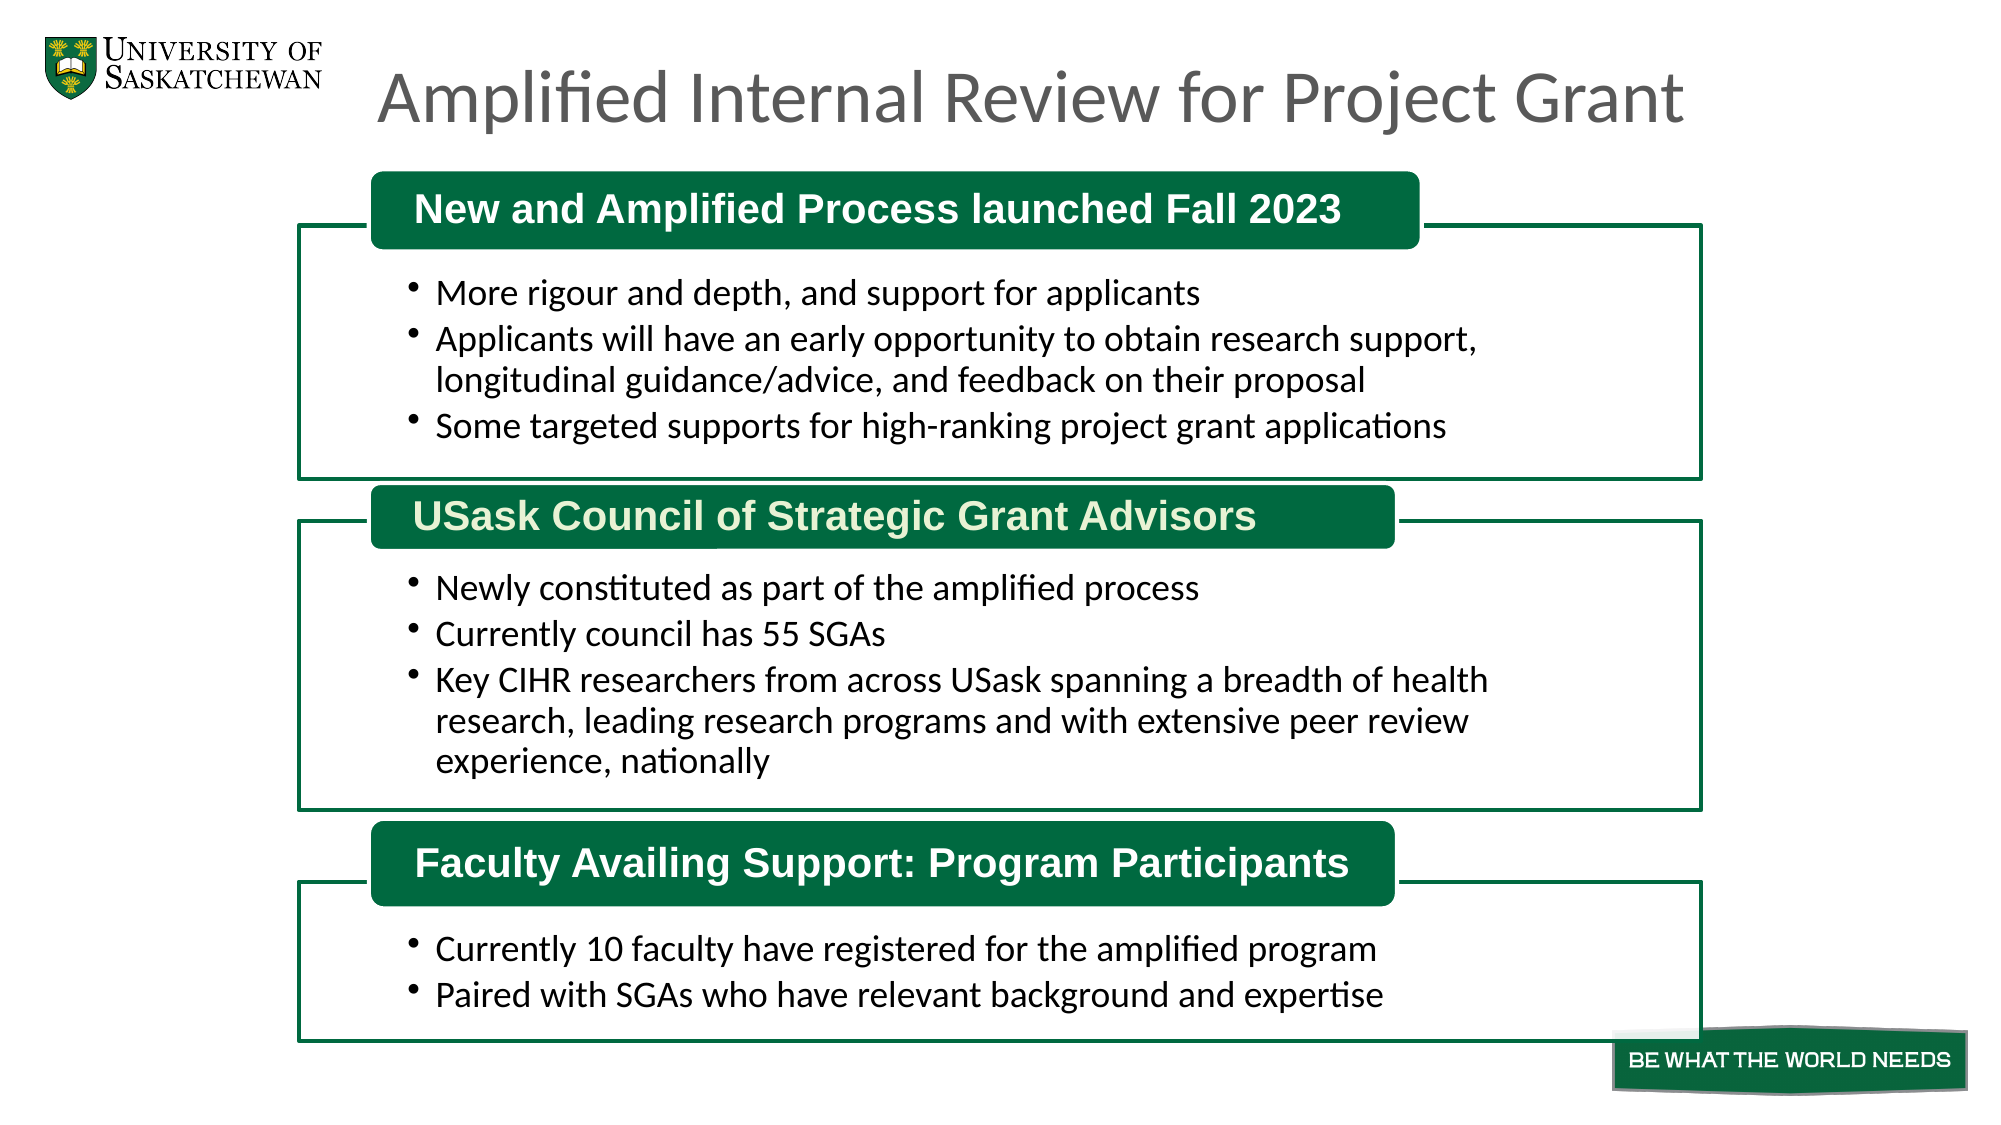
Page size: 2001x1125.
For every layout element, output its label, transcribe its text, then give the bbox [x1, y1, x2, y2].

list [298, 161, 1702, 1042]
title Amplified Internal Review for Project Grant [41, 40, 2000, 141]
picture [1612, 1025, 1968, 1096]
